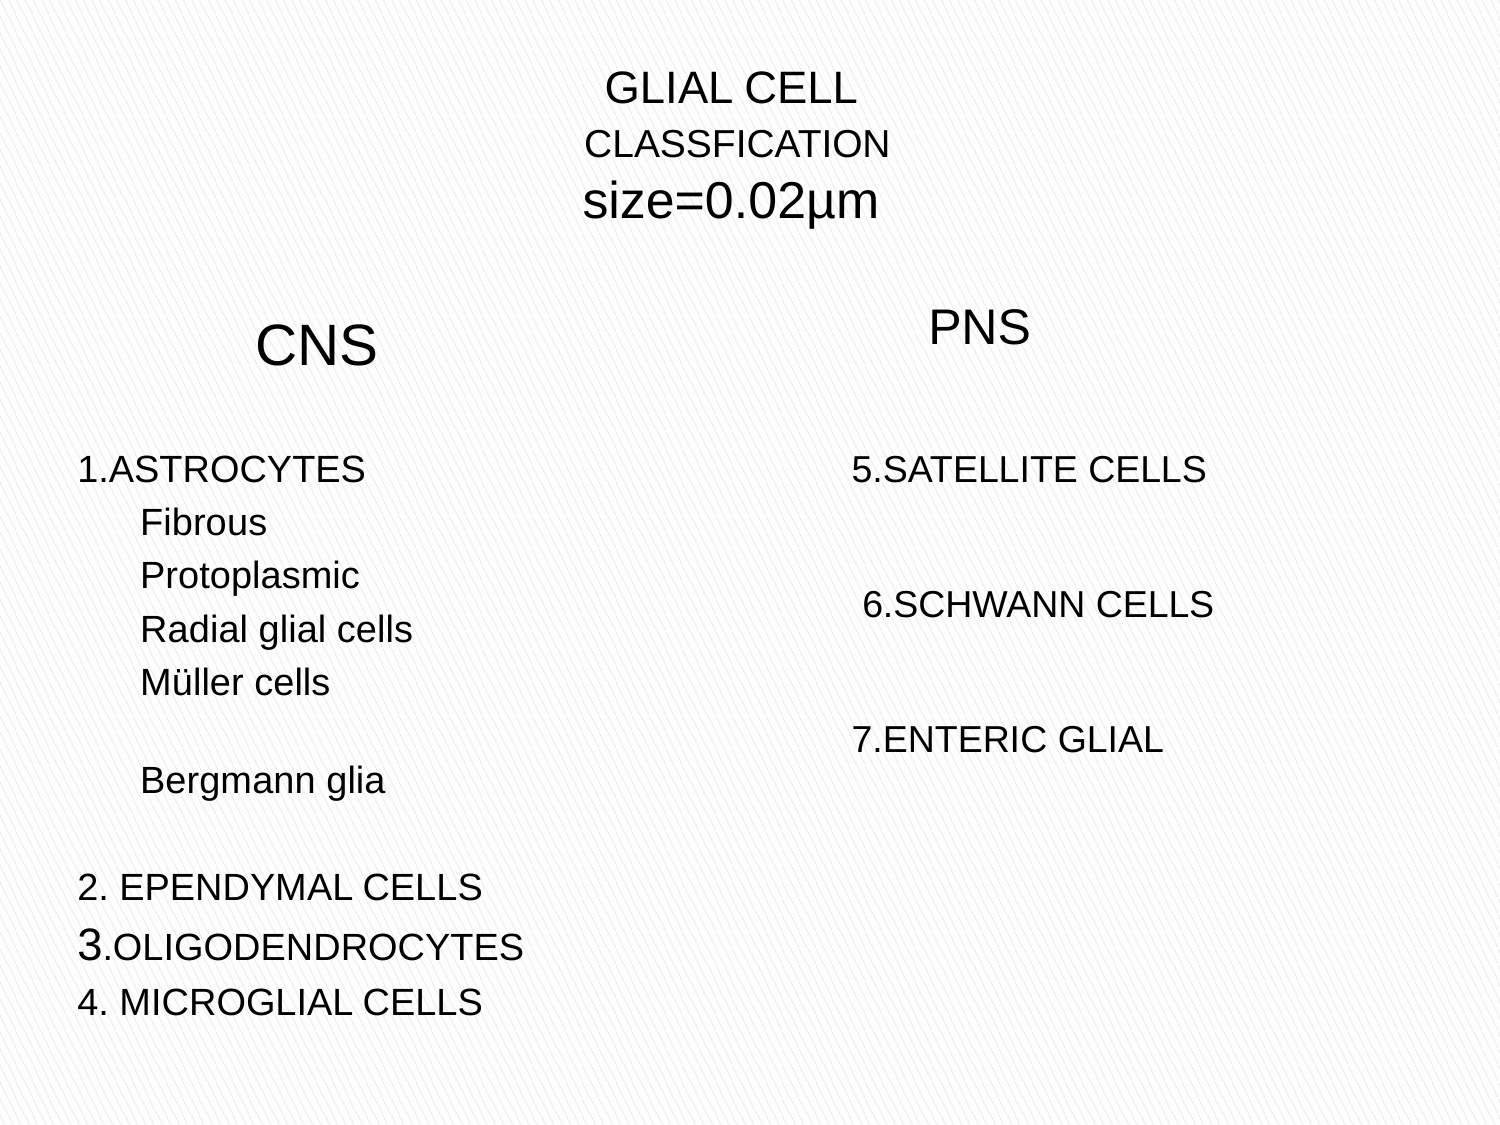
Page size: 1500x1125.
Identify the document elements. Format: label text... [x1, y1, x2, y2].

list 1.ASTROCYTES Fibrous Protoplasmic Radial glial cells Müller cells Bergmann glia 2. EPENDYMAL CELLS 3.OLIGODENDROCYTES 4. MICROGLIAL CELLS [62, 437, 726, 1085]
list 5.SATELLITE CELLS 6.SCHWANN CELLS 7.ENTERIC GLIAL [836, 437, 1500, 775]
title GLIAL CELL CLASSFICATION size=0.02µm [0, 50, 1500, 238]
text_box PNS [913, 287, 1060, 363]
text_box CNS [0, 299, 393, 385]
